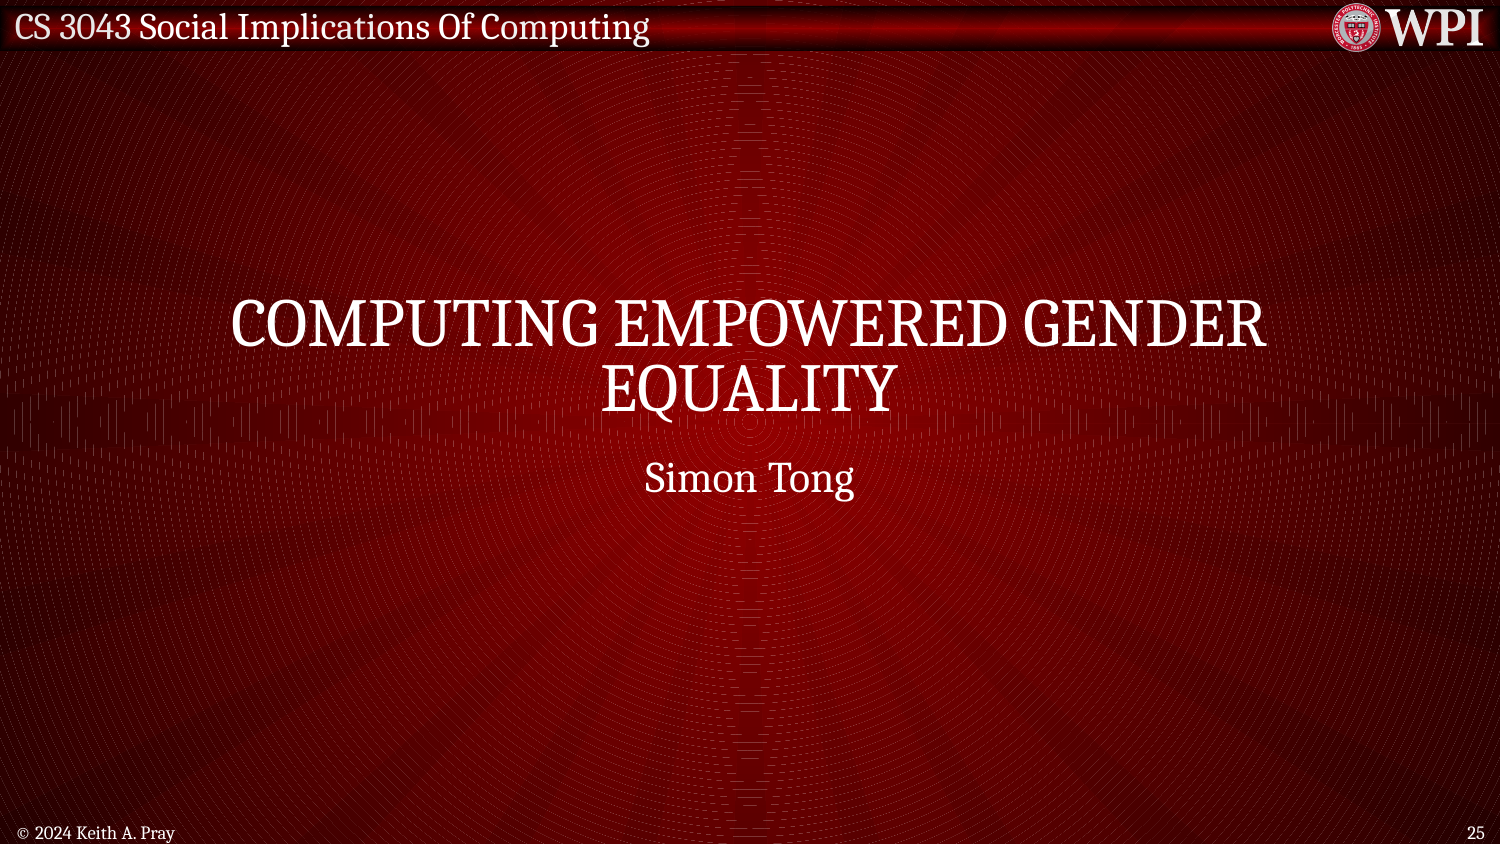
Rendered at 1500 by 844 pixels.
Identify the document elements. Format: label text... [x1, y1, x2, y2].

footer © 2024 Keith A. Pray [0, 819, 913, 844]
picture [1332, 3, 1483, 52]
title Computing Empowered Gender Equality [150, 187, 1350, 433]
slide_number 25 [1397, 819, 1500, 844]
list Simon Tong [150, 446, 1350, 572]
